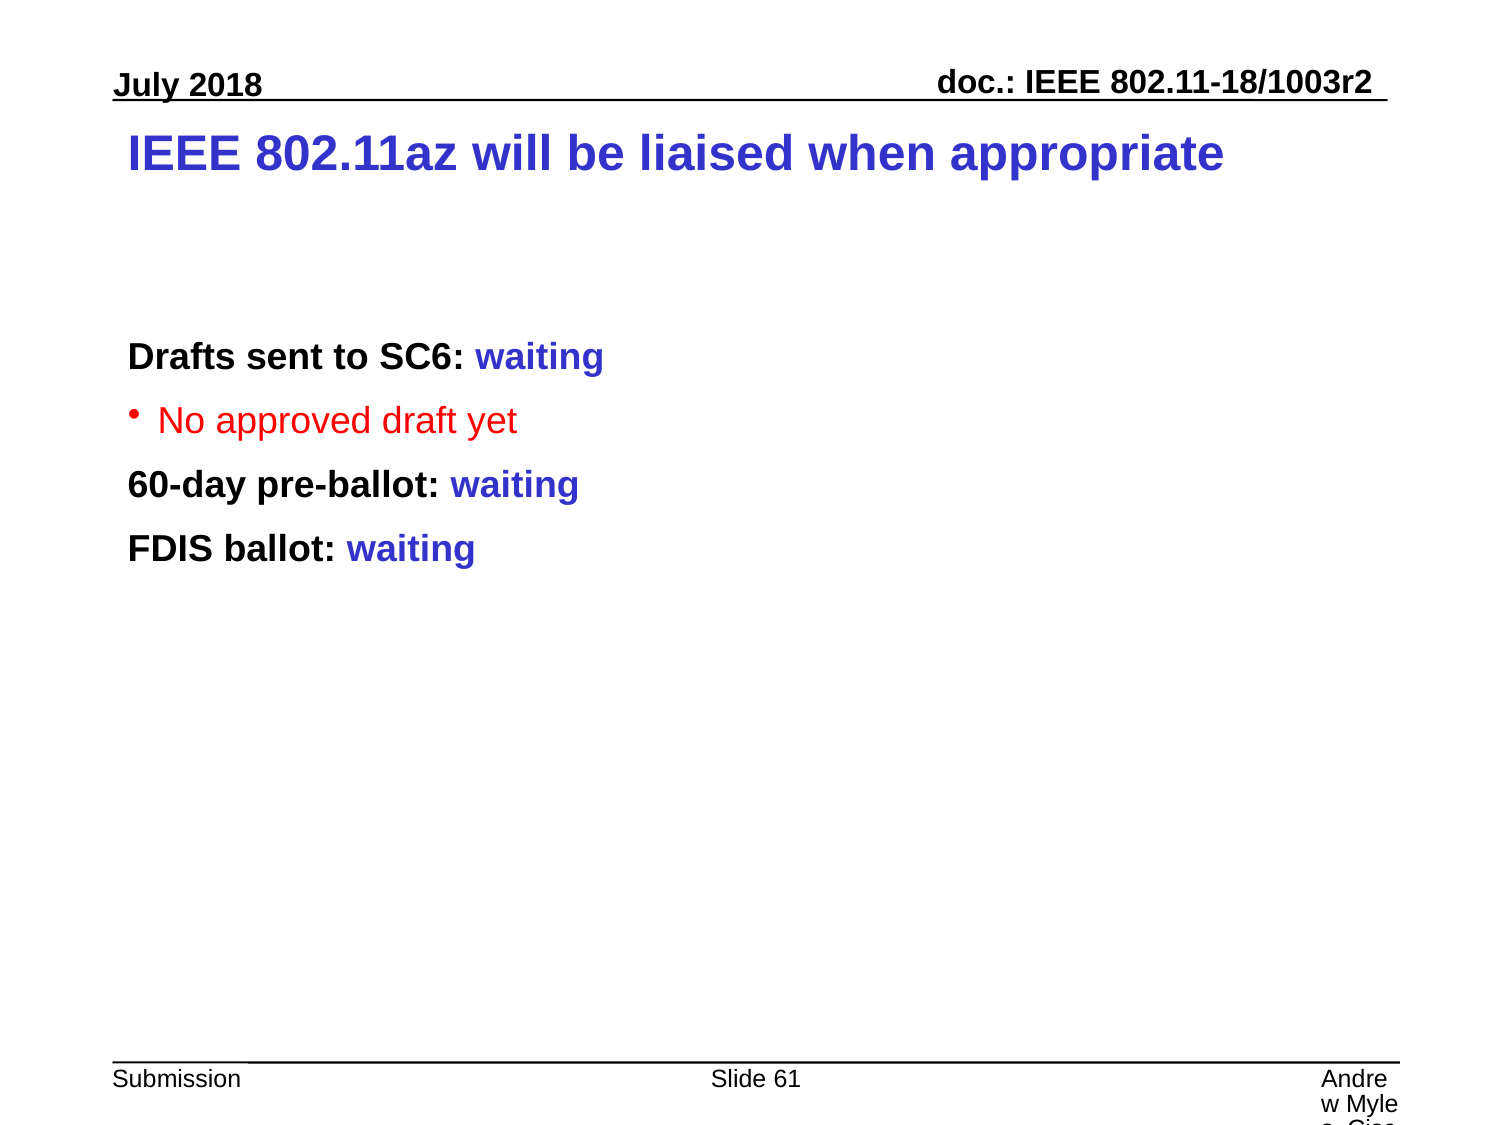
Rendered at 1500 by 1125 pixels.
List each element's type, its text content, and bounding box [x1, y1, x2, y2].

list Drafts sent to SC6: waiting No approved draft yet 60-day pre-ballot: waiting FDIS ballot: waiting [112, 324, 1388, 1000]
title IEEE 802.11az will be liaised when appropriate [112, 112, 1388, 288]
footer Andrew Myles, Cisco [1320, 1061, 1402, 1093]
slide_number Slide 61 [709, 1061, 803, 1093]
